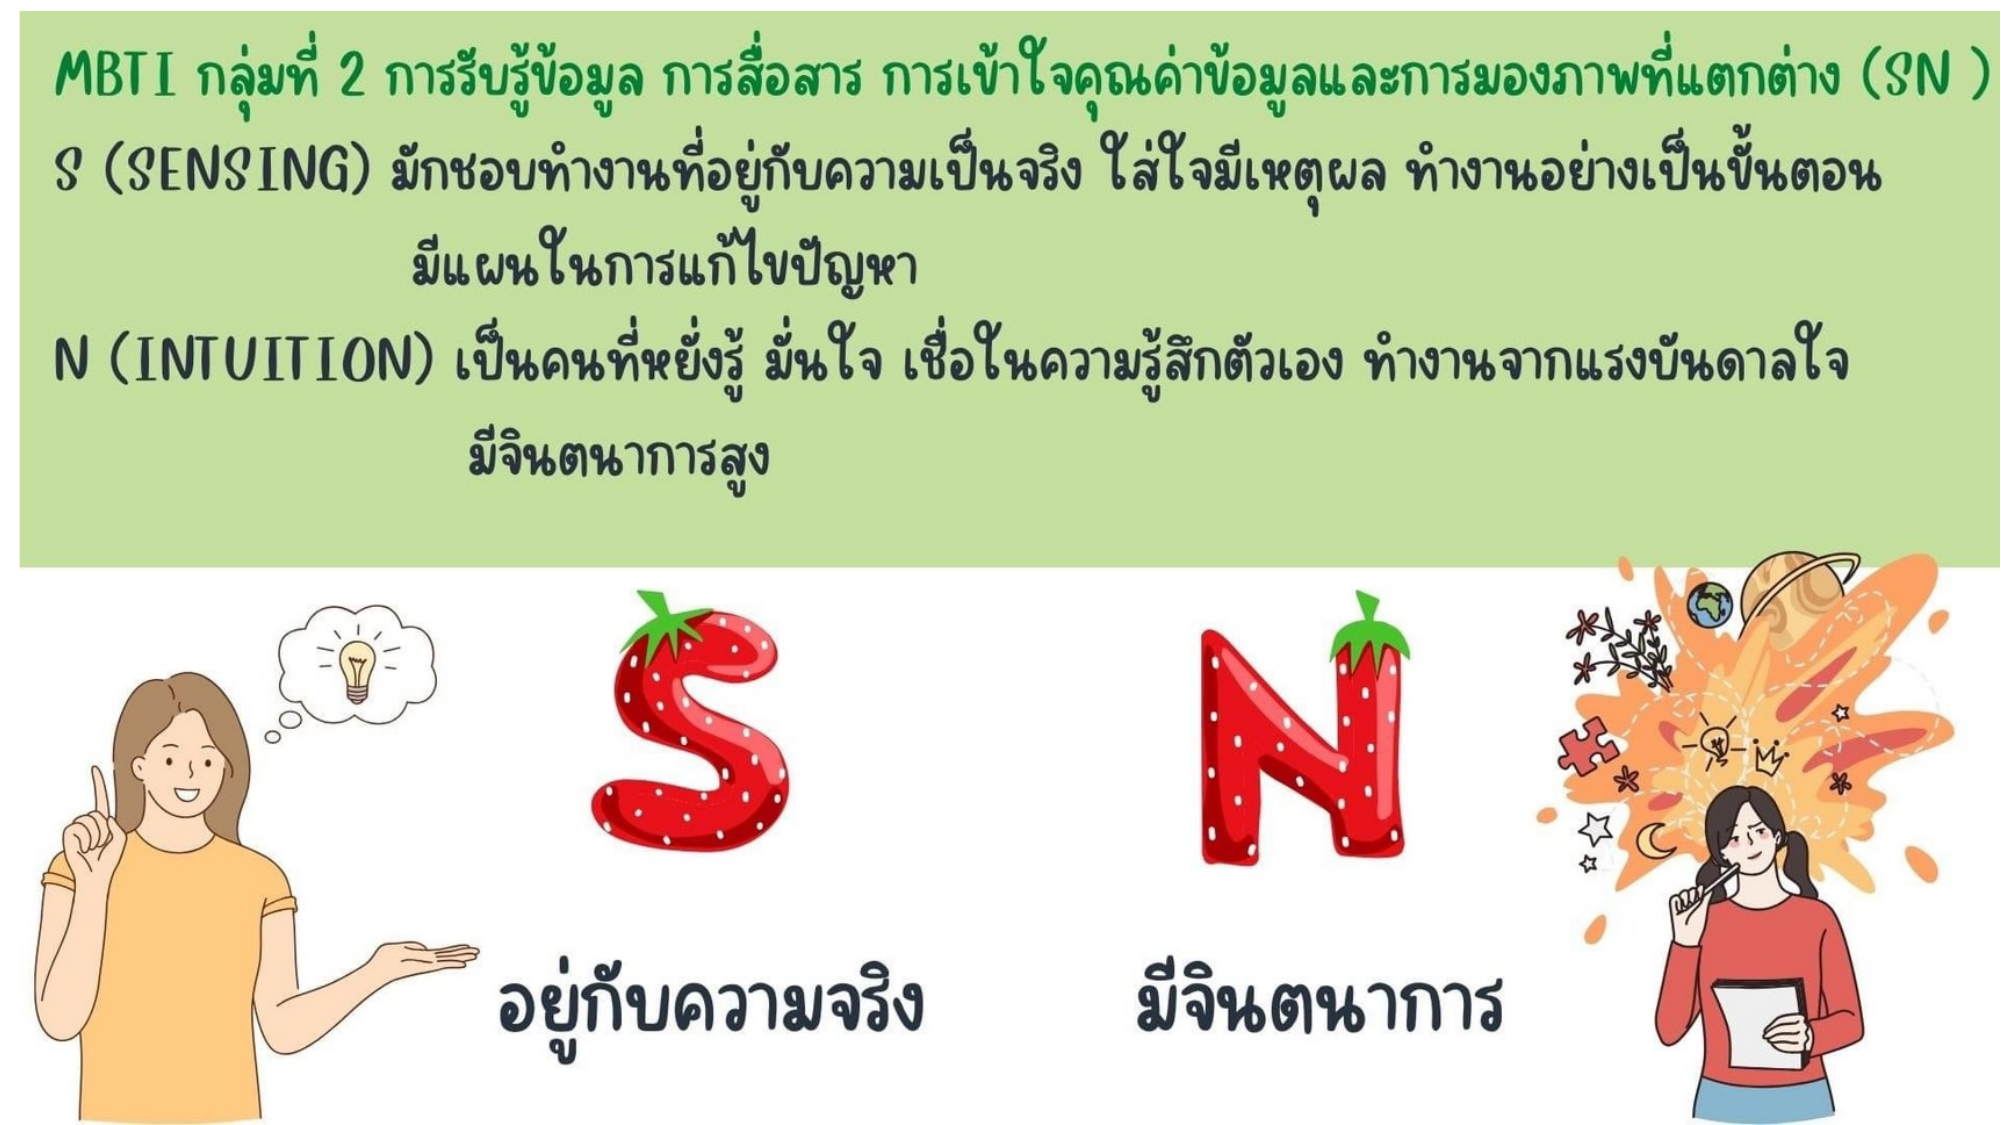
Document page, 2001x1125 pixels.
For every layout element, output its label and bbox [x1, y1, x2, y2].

list [19, 11, 2000, 1125]
